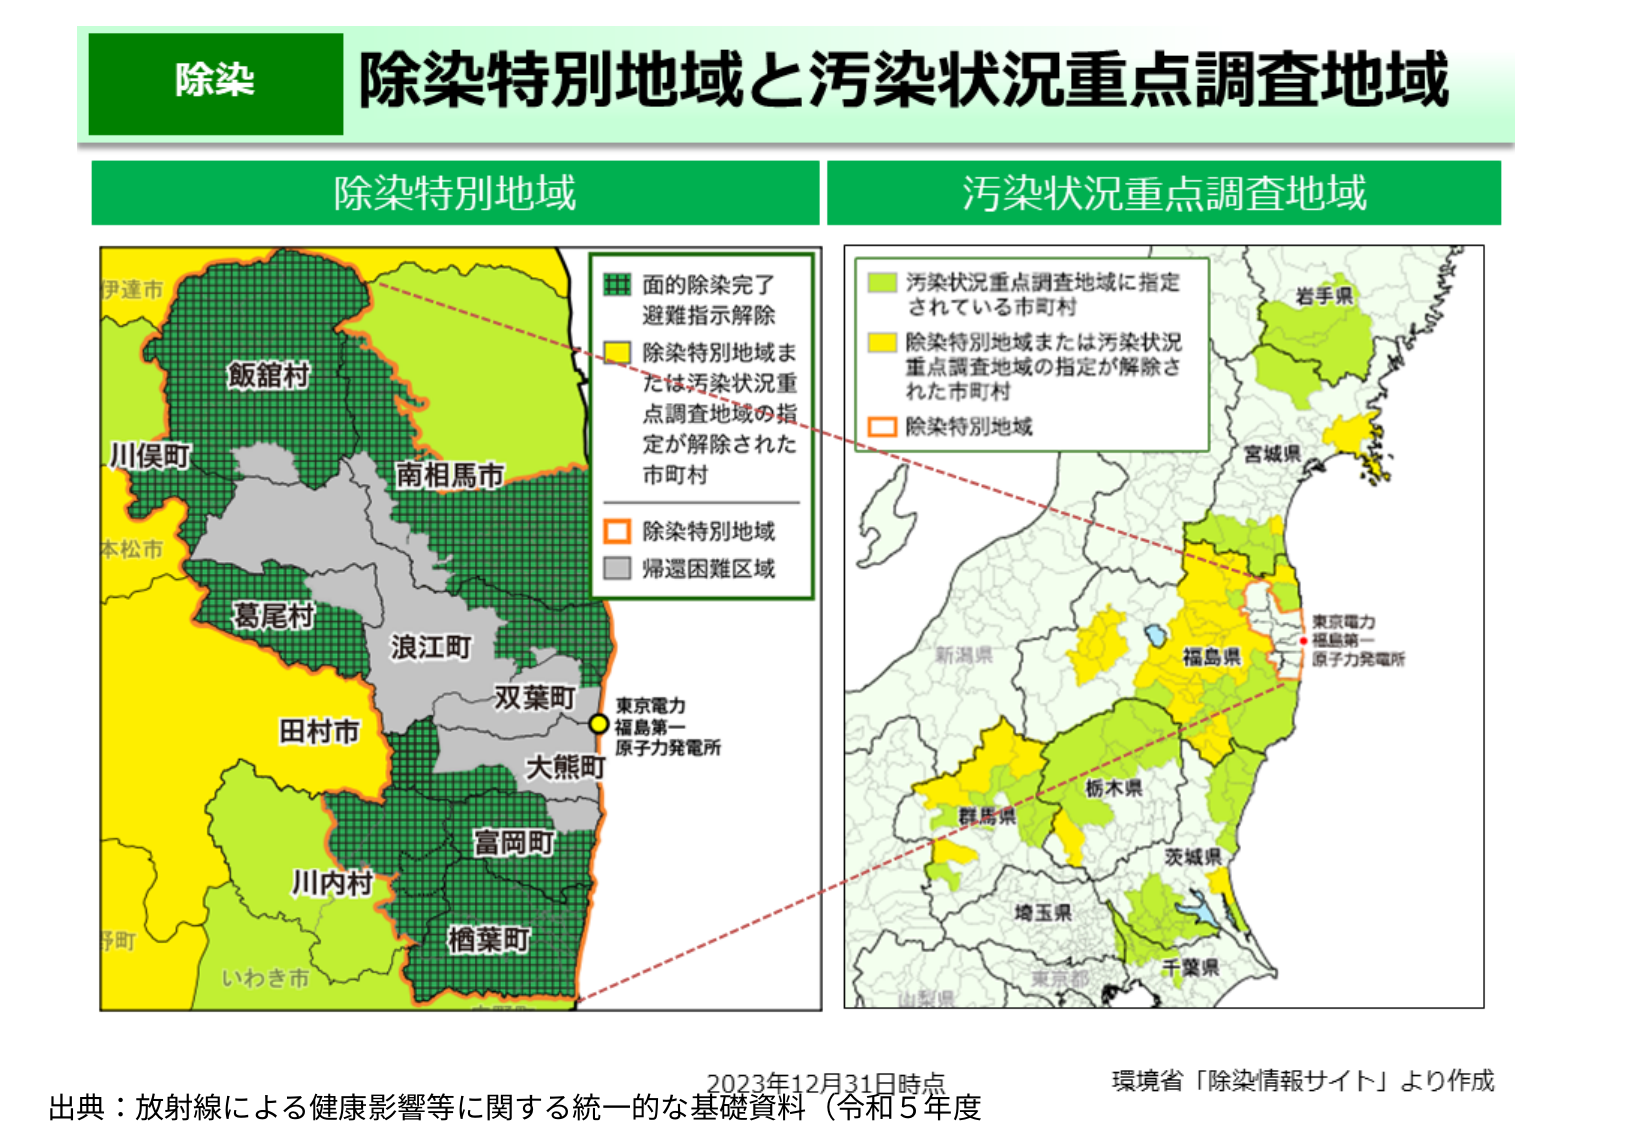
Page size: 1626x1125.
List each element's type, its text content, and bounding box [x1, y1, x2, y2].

picture [77, 26, 1515, 1105]
text_box 出典：放射線による健康影響等に関する統一的な基礎資料（令和５年度版） [32, 1081, 1024, 1125]
